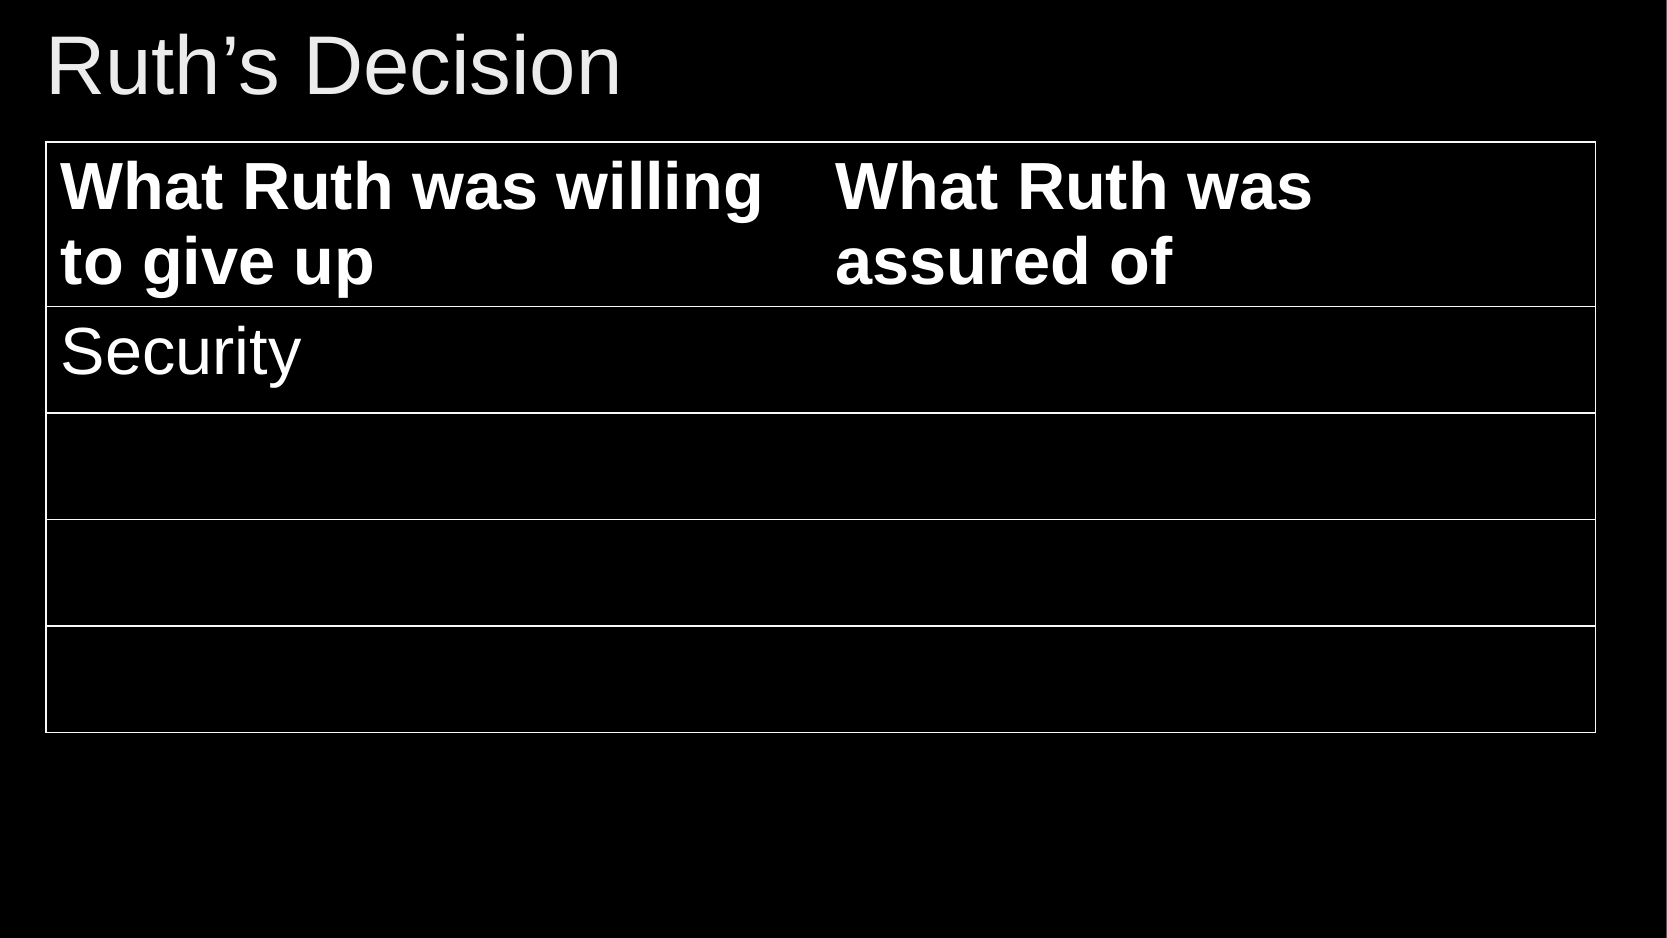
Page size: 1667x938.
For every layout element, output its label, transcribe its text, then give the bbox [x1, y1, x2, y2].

list [27, 18, 1640, 813]
table_cell [821, 520, 1595, 625]
table_header What Ruth was assured of [821, 143, 1595, 306]
table_cell [821, 307, 1595, 412]
table_cell [47, 627, 821, 732]
table_header What Ruth was willing to give up [47, 143, 821, 306]
table_cell [821, 627, 1595, 732]
text_box Ruth’s Decision [30, 3, 806, 119]
table_cell [47, 414, 821, 519]
table_cell [47, 520, 821, 625]
table_cell Security [47, 307, 821, 412]
table_cell [821, 414, 1595, 519]
